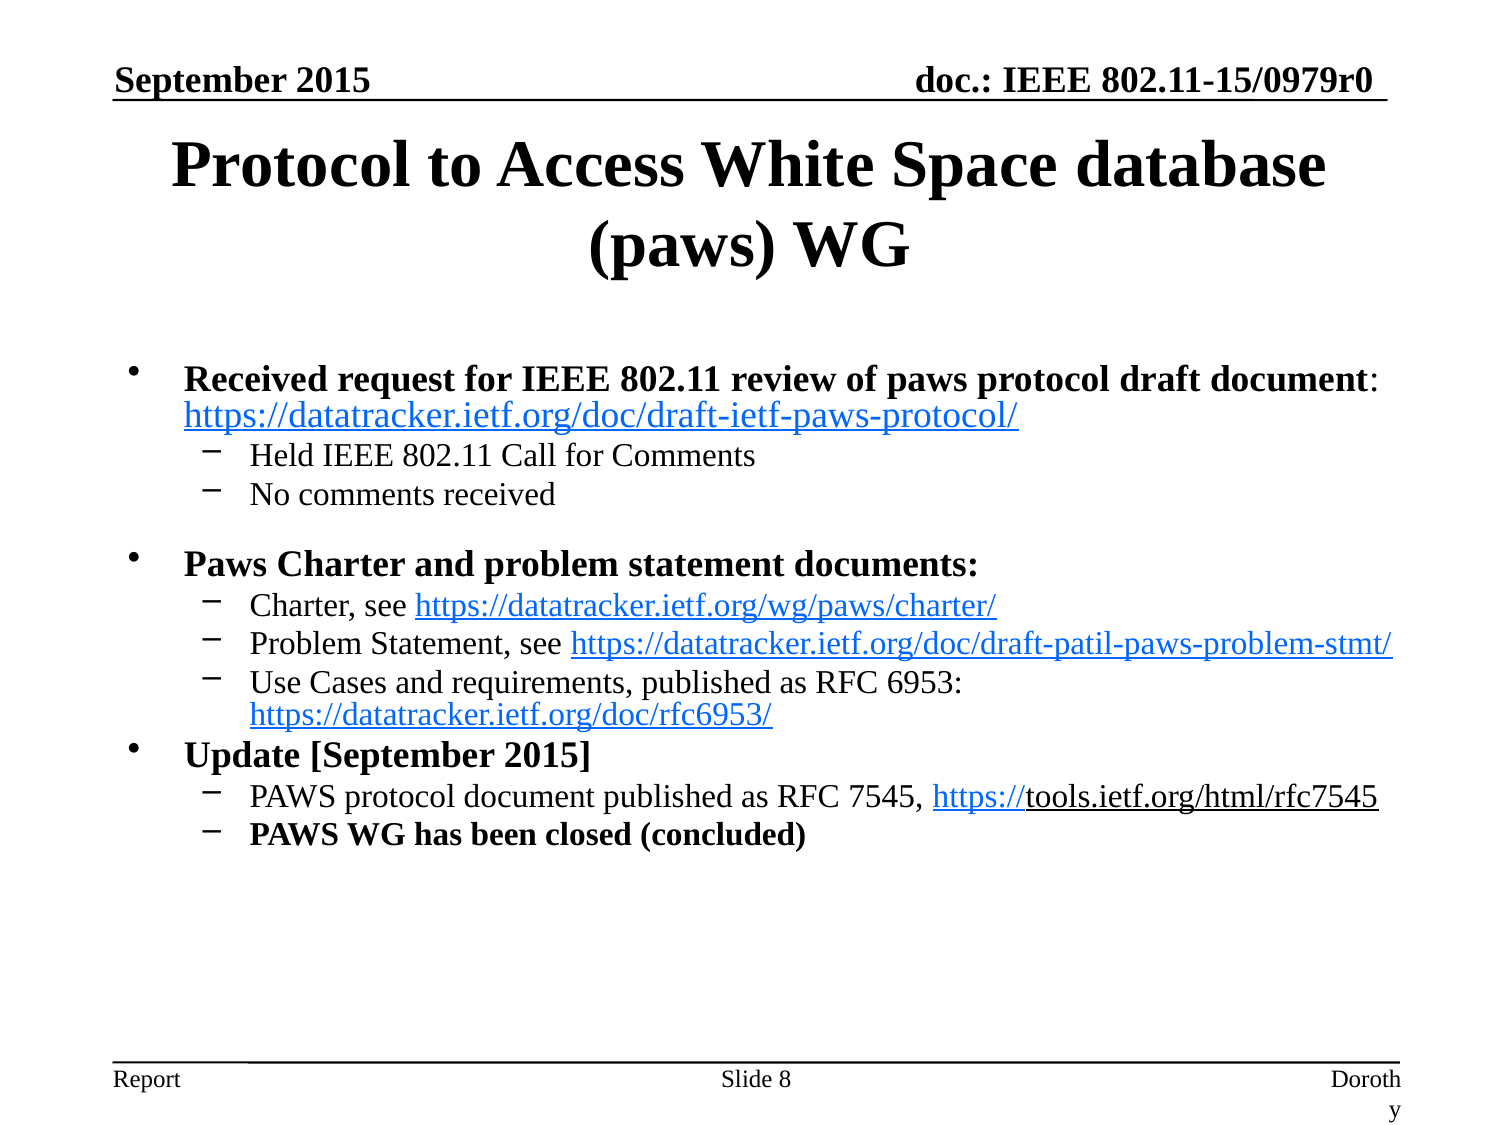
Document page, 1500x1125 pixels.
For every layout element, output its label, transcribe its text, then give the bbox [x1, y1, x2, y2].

title Protocol to Access White Space database (paws) WG [112, 112, 1388, 288]
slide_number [114, 54, 425, 100]
slide_number Slide 8 [712, 1063, 800, 1093]
footer Dorothy Stanley, HP-Aruba Networks [1325, 1063, 1402, 1093]
list Received request for IEEE 802.11 review of paws protocol draft document: https://datatracker.ietf.org/doc/draft-ietf-paws-protocol/ Held IEEE 802.11 Call for Comments No comments received Paws Charter and problem statement documents: Charter, see https://datatracker.ietf.org/wg/paws/charter/ Problem Statement, see https://datatracker.ietf.org/doc/draft-patil-paws-problem-stmt/ Use Cases and requirements, published as RFC 6953: https://datatracker.ietf.org/doc/rfc6953/ Update [September 2015] PAWS protocol document published as RFC 7545, https://tools.ietf.org/html/rfc7545 PAWS WG has been closed (concluded) [112, 324, 1425, 1063]
